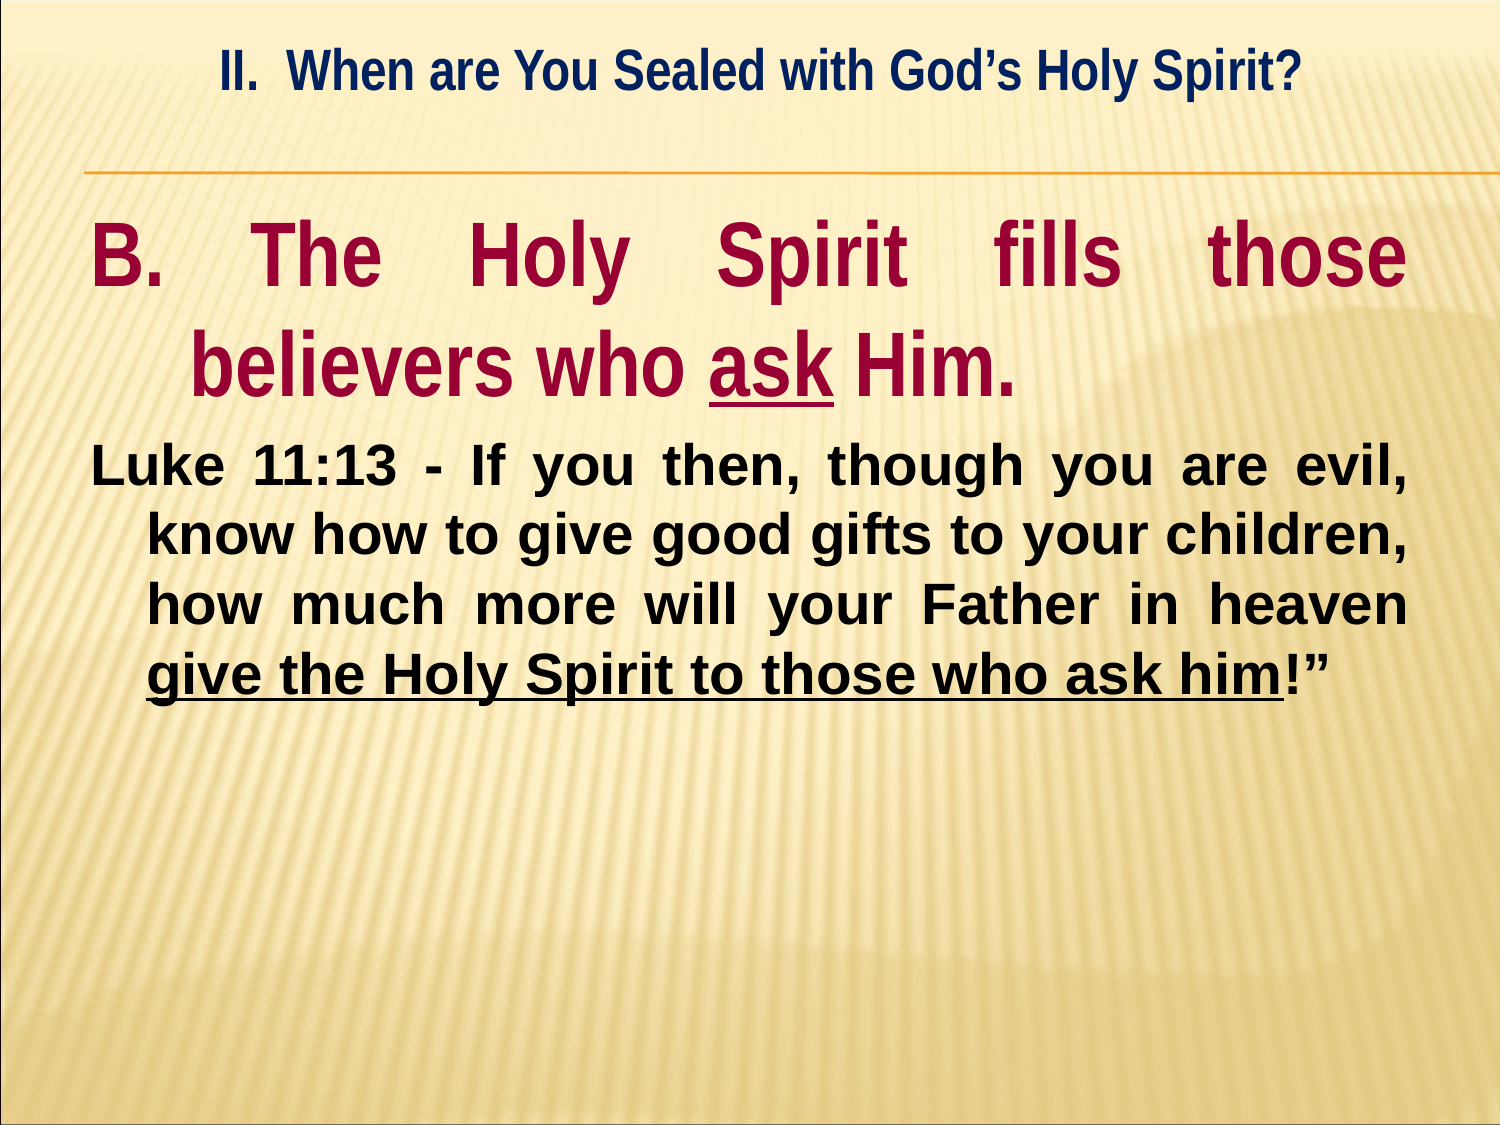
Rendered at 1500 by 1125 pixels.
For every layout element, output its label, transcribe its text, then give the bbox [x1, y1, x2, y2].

text_box II. When are You Sealed with God’s Holy Spirit? [124, 24, 1413, 110]
picture [0, 0, 1500, 1125]
list B. The Holy Spirit fills those believers who ask Him. Luke 11:13 - If you then, though you are evil, know how to give good gifts to your children, how much more will your Father in heaven give the Holy Spirit to those who ask him!” [75, 187, 1425, 1075]
